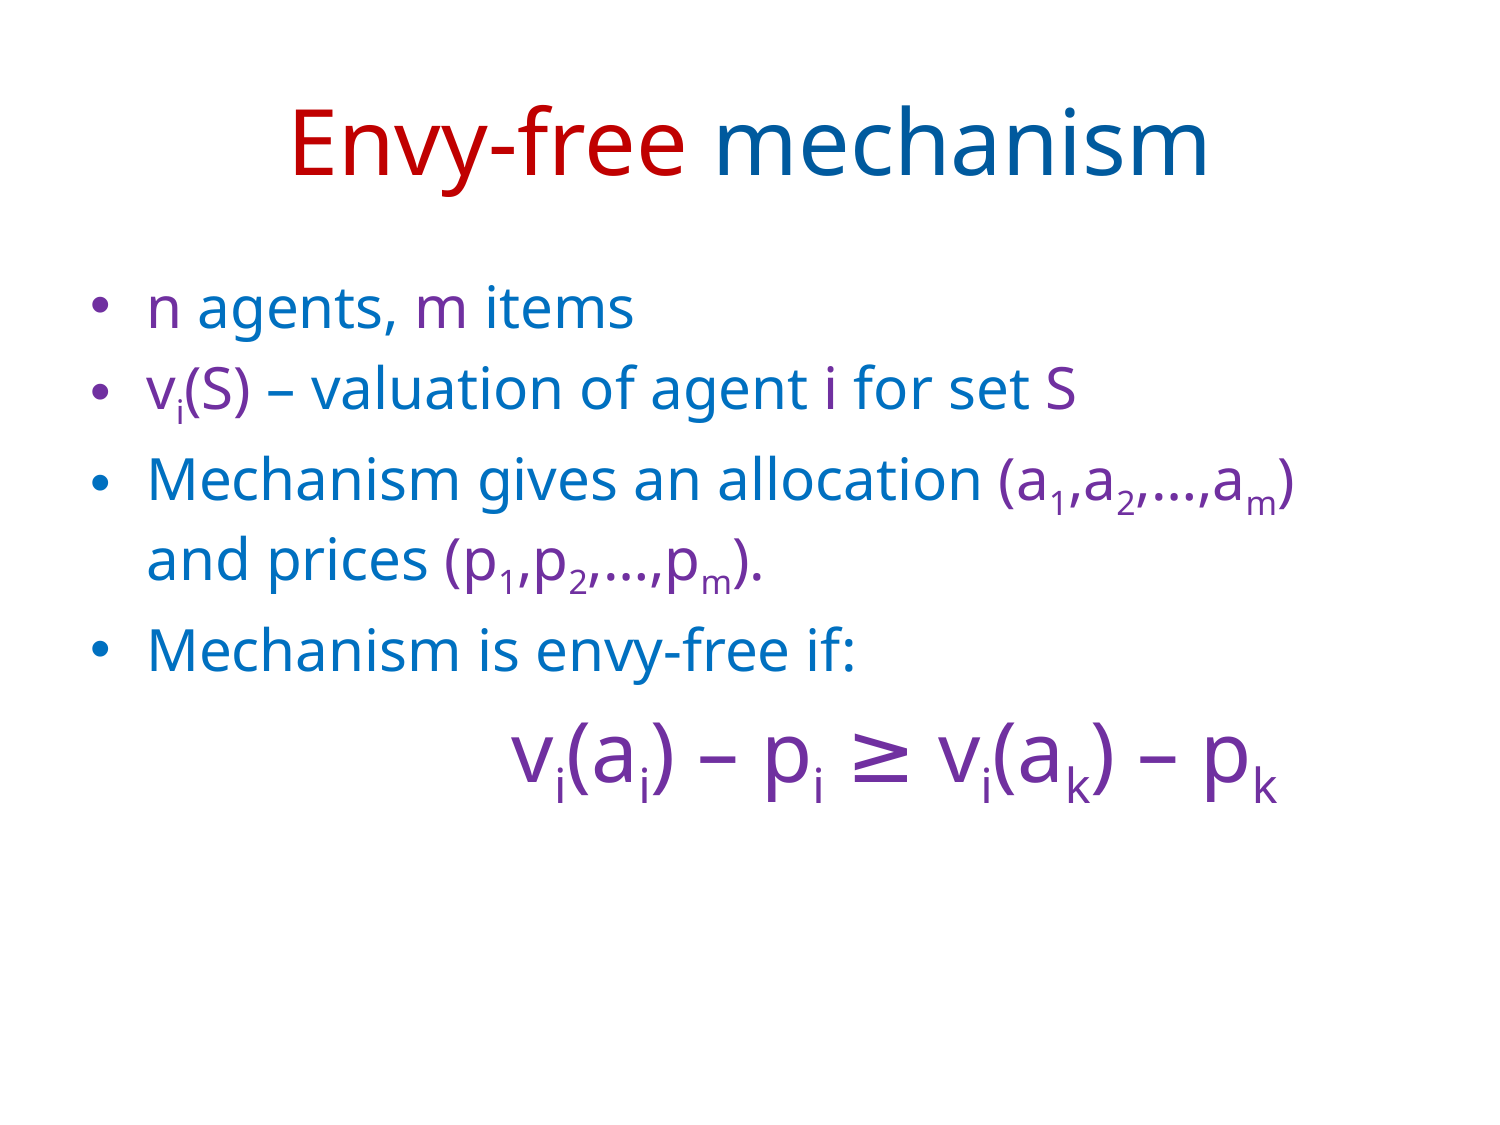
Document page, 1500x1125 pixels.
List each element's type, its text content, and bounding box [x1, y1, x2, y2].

list n agents, m items vi(S) – valuation of agent i for set S Mechanism gives an allocation (a1,a2,…,am) and prices (p1,p2,…,pm). Mechanism is envy-free if: vi(ai) – pi ≥ vi(ak) – pk [74, 262, 1426, 1006]
title Envy-free mechanism [74, 44, 1426, 233]
